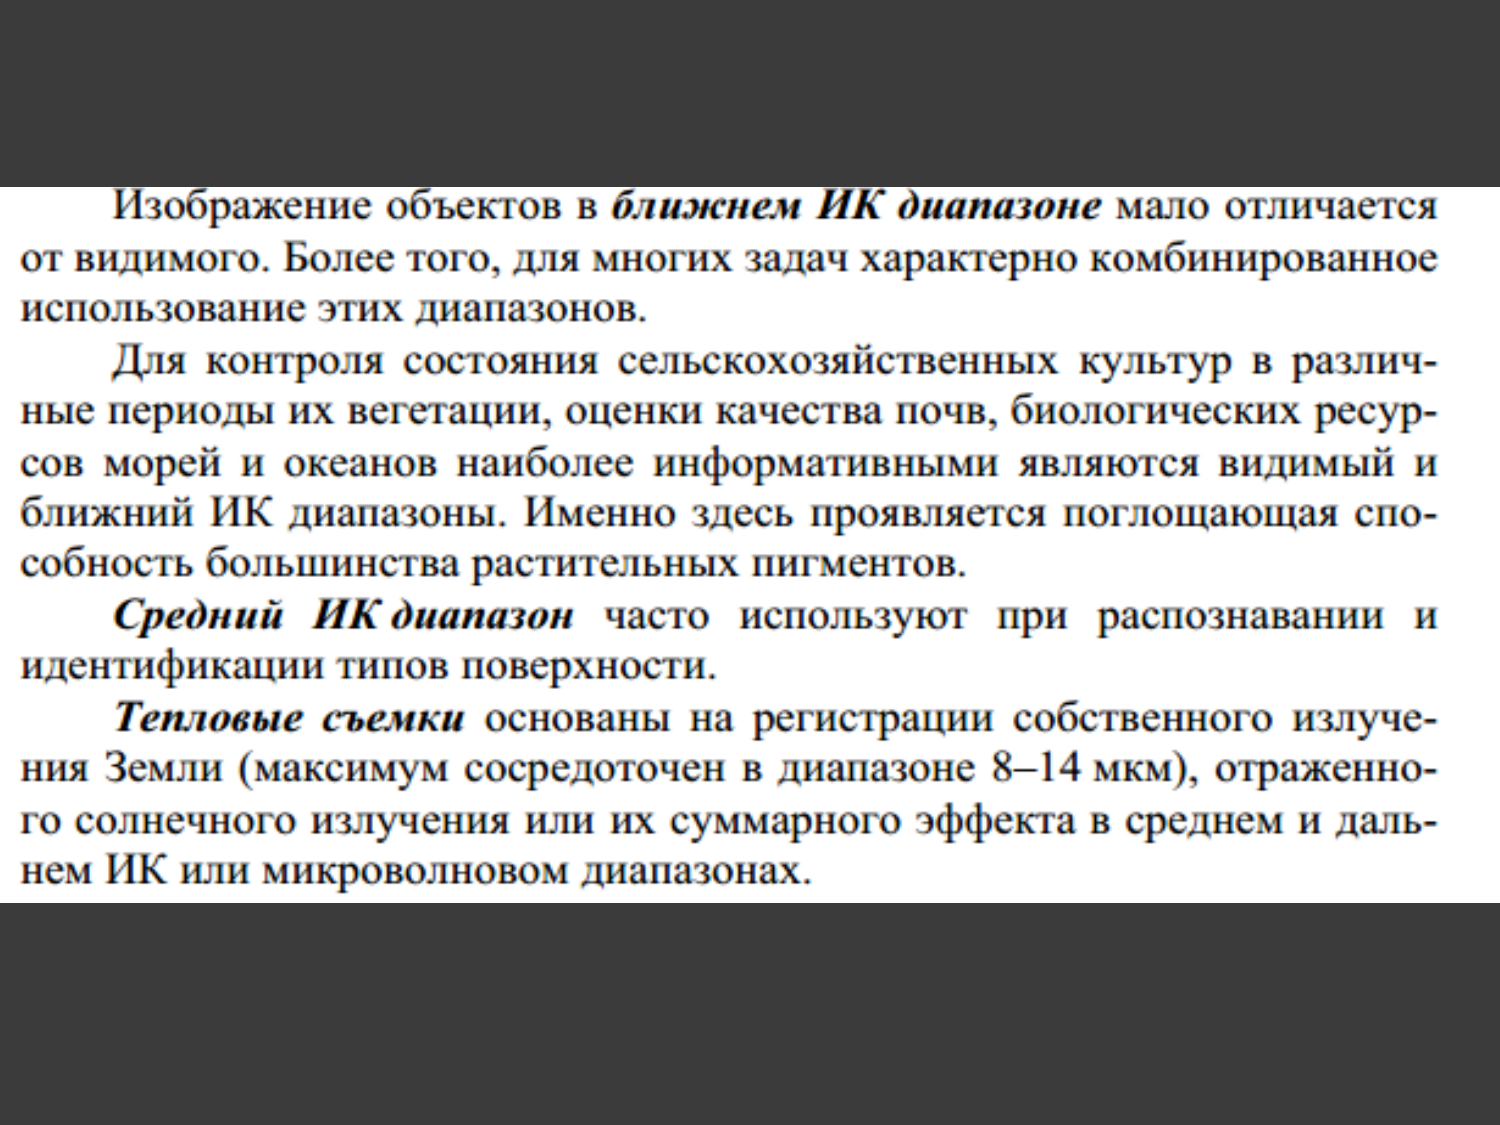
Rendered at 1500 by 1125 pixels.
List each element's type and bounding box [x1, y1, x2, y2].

picture [0, 187, 1500, 903]
